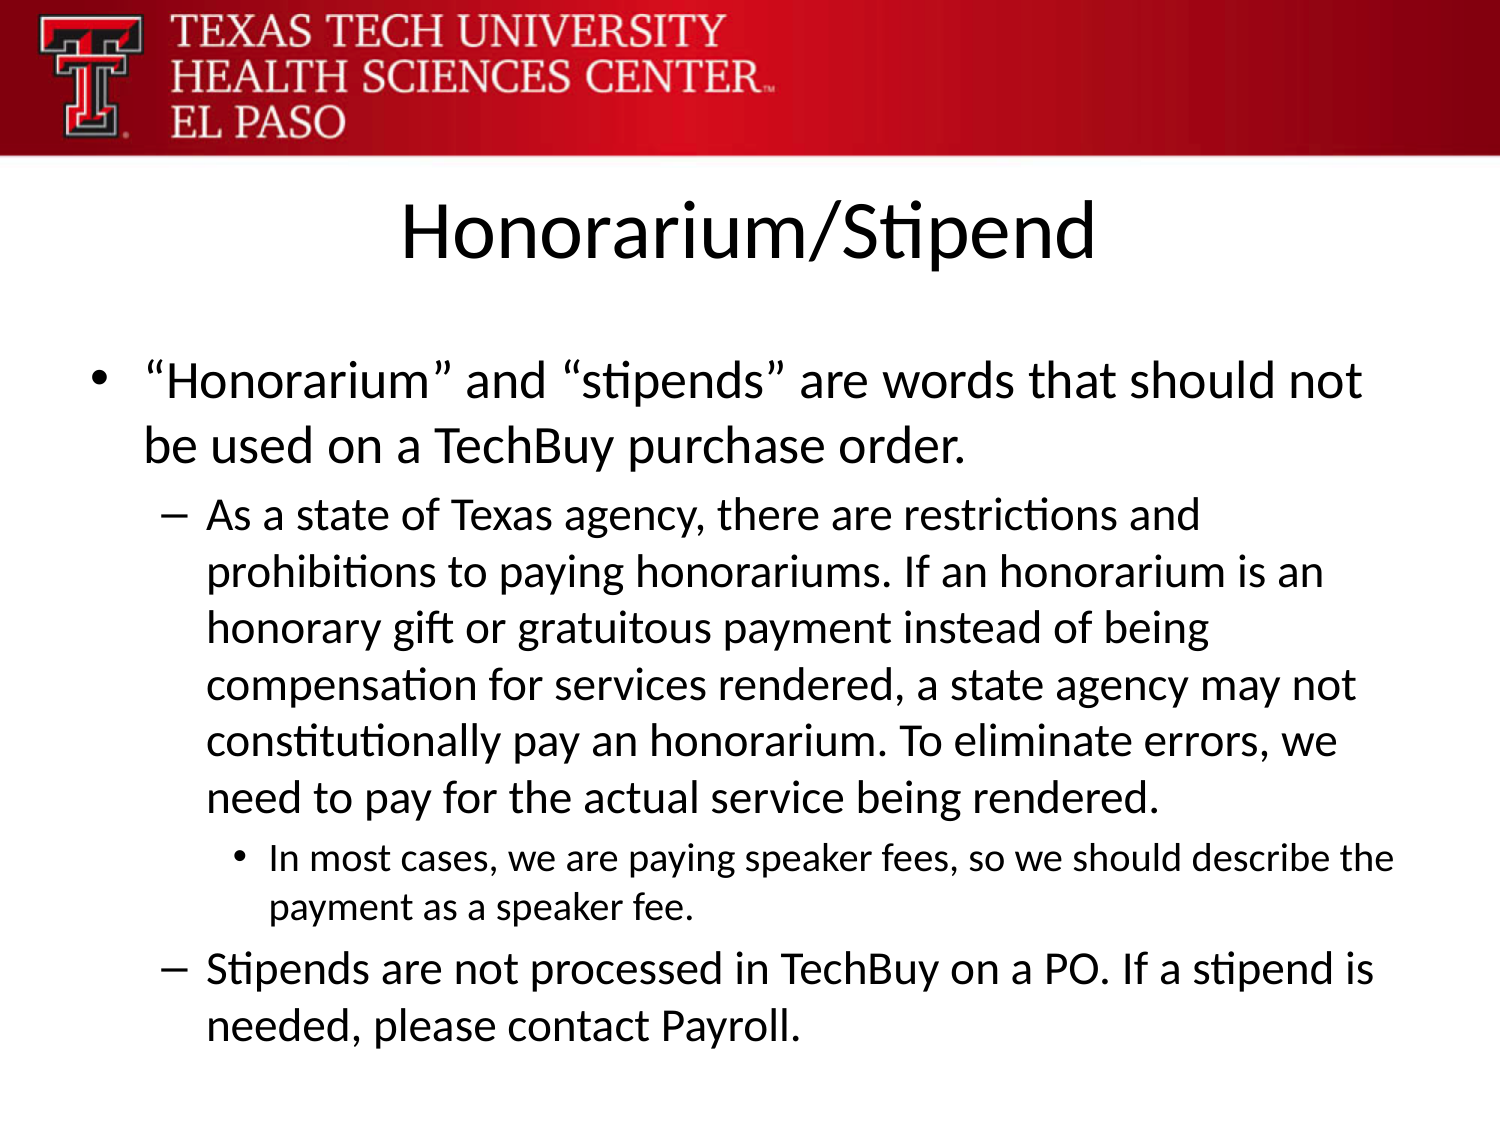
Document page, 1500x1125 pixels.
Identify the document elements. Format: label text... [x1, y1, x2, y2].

list “Honorarium” and “stipends” are words that should not be used on a TechBuy purchase order. As a state of Texas agency, there are restrictions and prohibitions to paying honorariums. If an honorarium is an honorary gift or gratuitous payment instead of being compensation for services rendered, a state agency may not constitutionally pay an honorarium. To eliminate errors, we need to pay for the actual service being rendered. In most cases, we are paying speaker fees, so we should describe the payment as a speaker fee. Stipends are not processed in TechBuy on a PO. If a stipend is needed, please contact Payroll. [75, 337, 1425, 1076]
title Honorarium/Stipend [75, 131, 1425, 320]
picture [0, 0, 1500, 1125]
